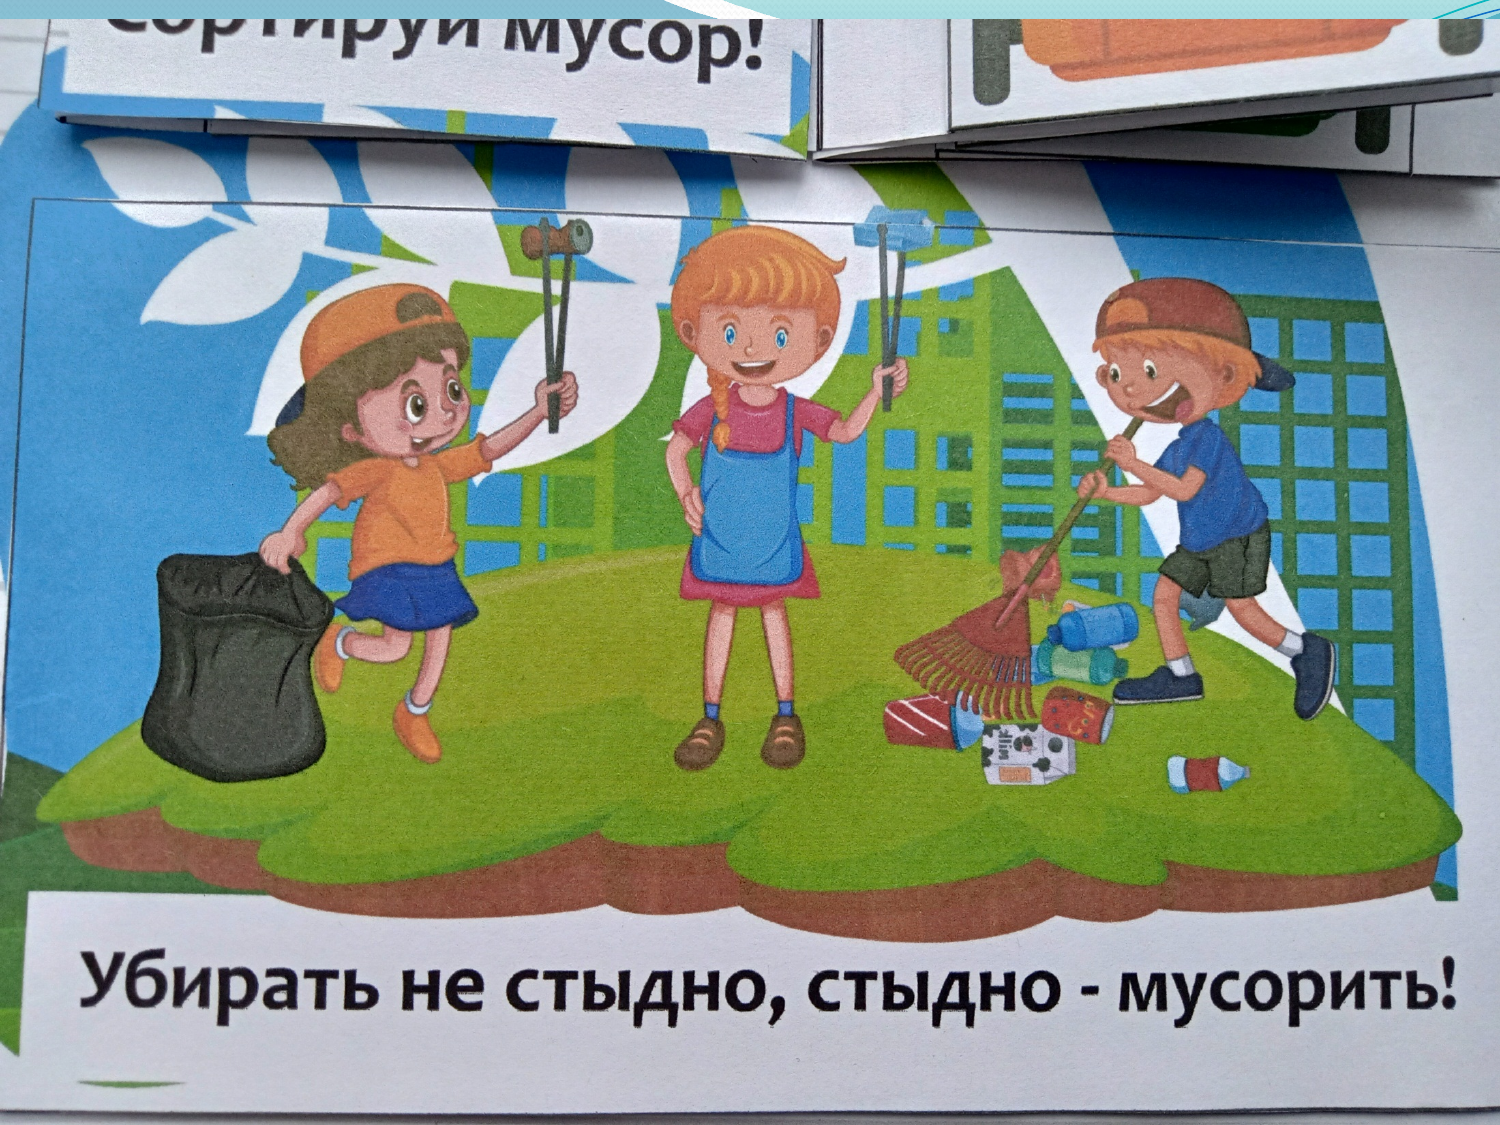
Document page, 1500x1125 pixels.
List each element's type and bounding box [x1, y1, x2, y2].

list [0, 18, 1500, 1125]
